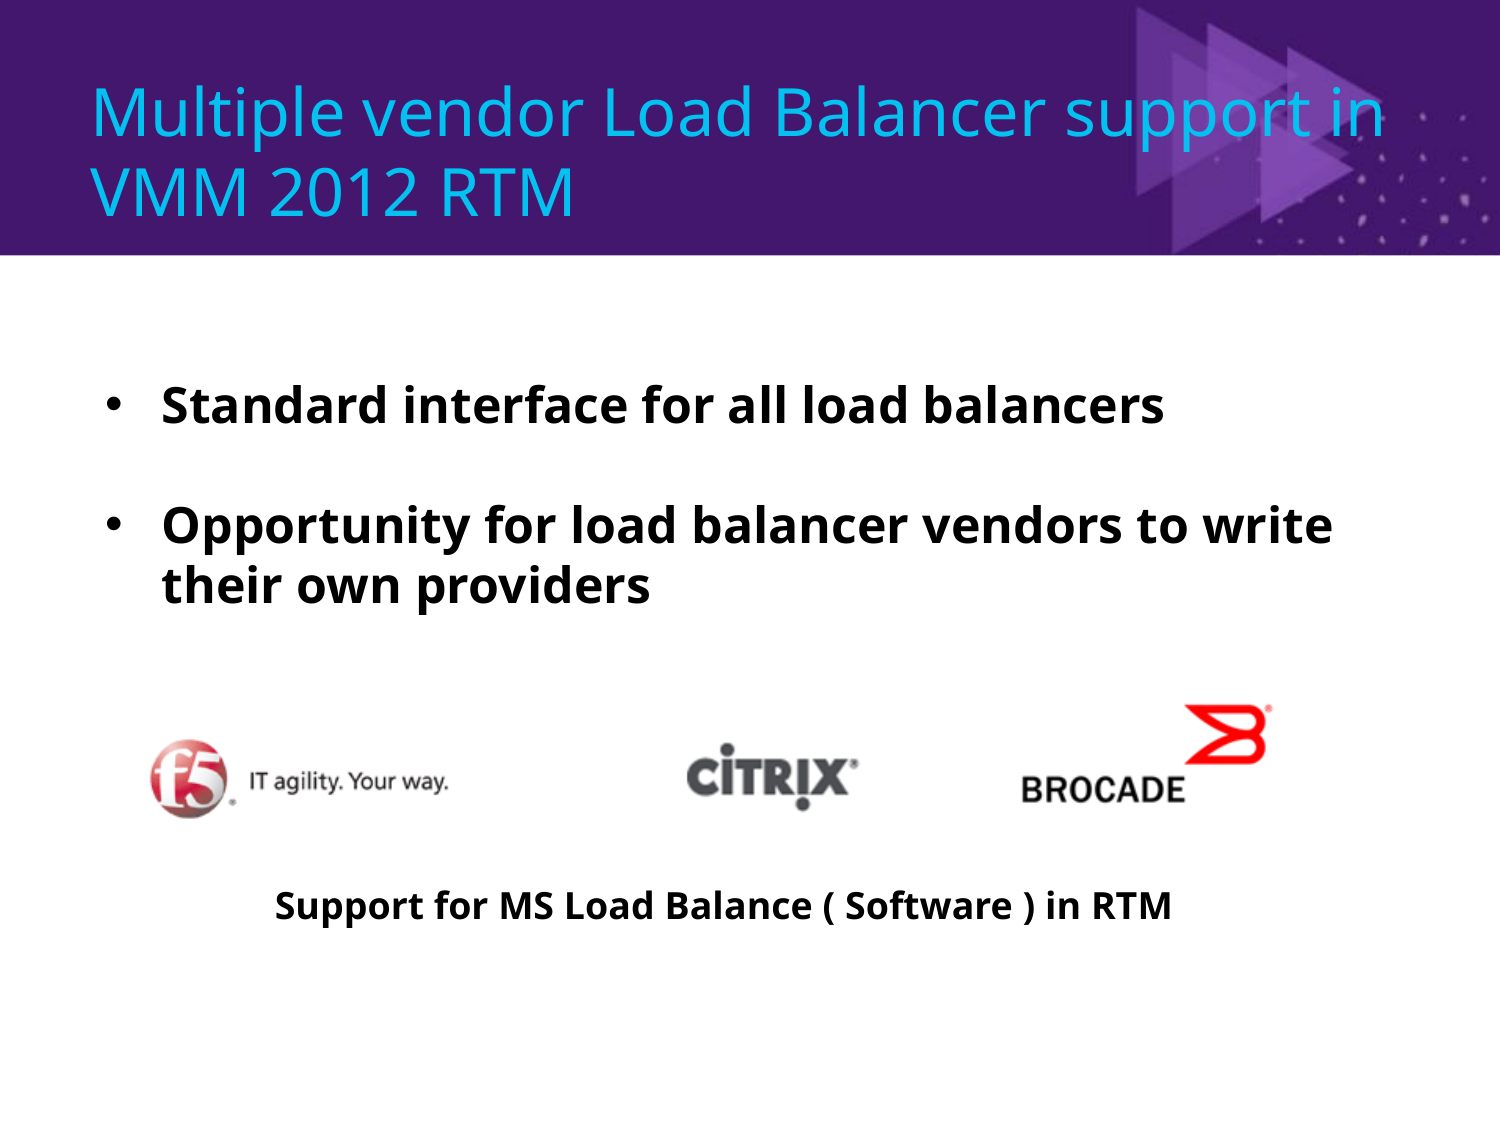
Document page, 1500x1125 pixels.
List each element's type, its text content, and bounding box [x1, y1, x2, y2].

picture [997, 680, 1291, 828]
text_box Standard interface for all load balancers Opportunity for load balancer vendors to write their own providers [105, 373, 1344, 614]
picture [130, 727, 638, 830]
title Multiple vendor Load Balancer support in VMM 2012 RTM [75, 56, 1425, 244]
picture [666, 732, 912, 827]
text_box Support for MS Load Balance ( Software ) in RTM [260, 874, 1189, 935]
picture [0, 0, 1500, 255]
